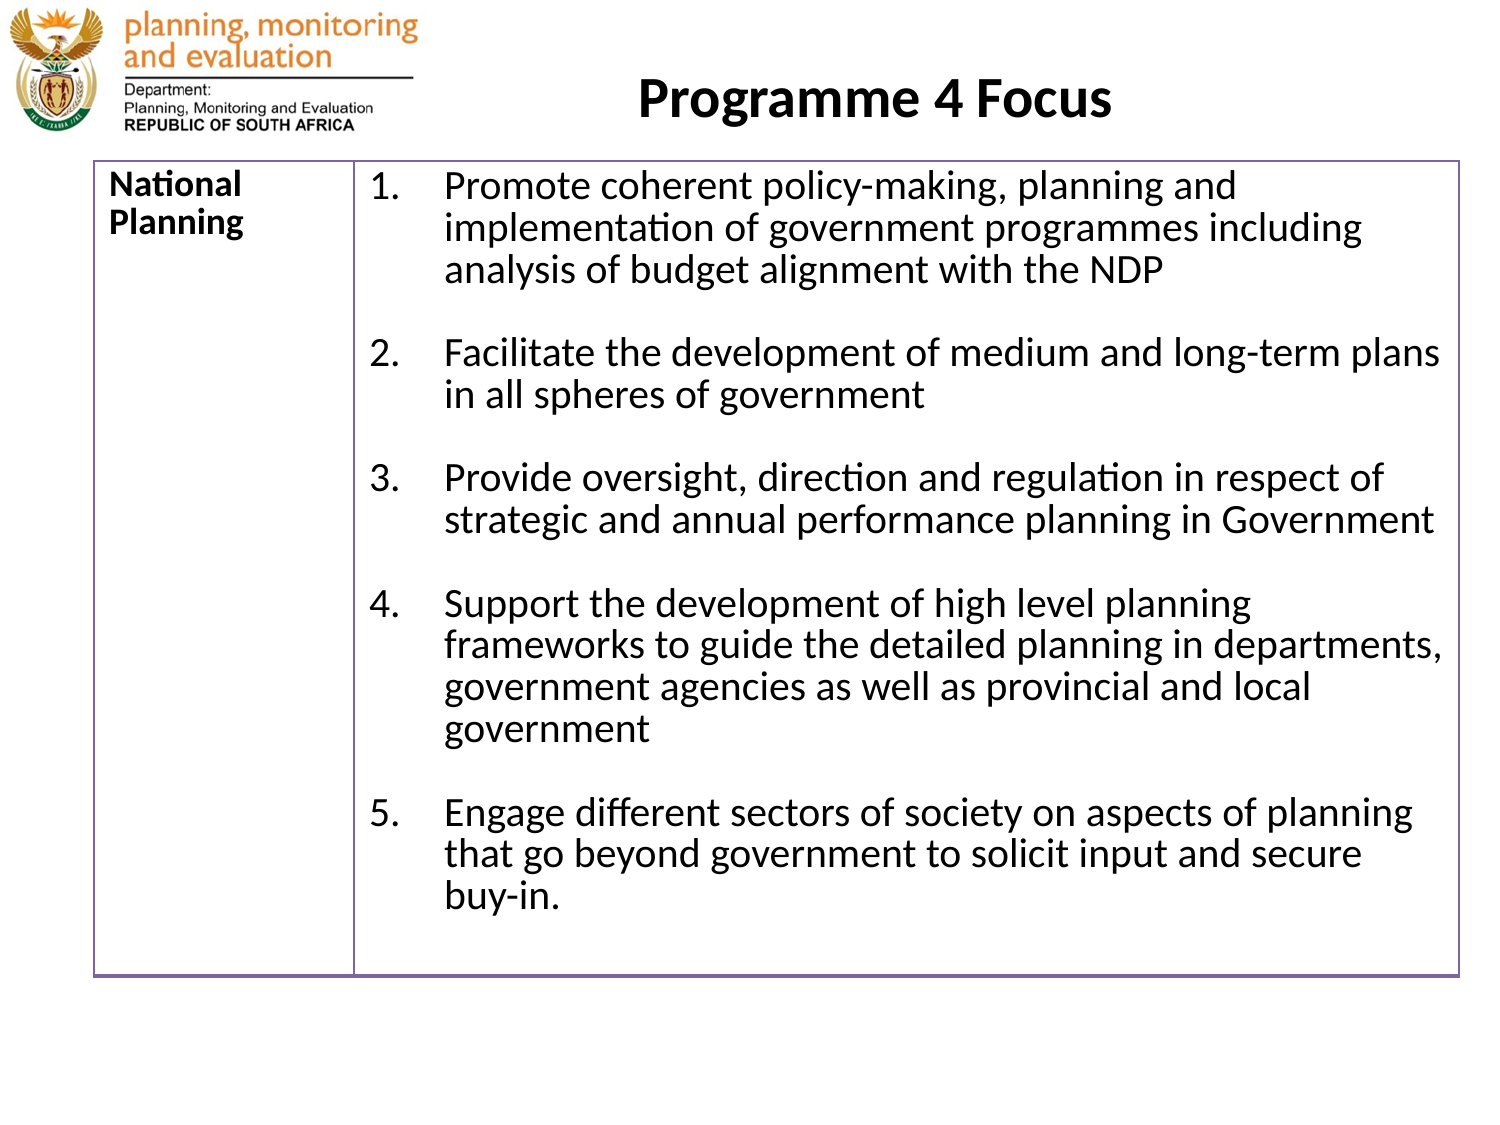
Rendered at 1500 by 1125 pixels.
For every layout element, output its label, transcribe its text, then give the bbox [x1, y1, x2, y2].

picture [0, 0, 428, 145]
table_header Promote coherent policy-making, planning and implementation of government programmes including analysis of budget alignment with the NDP Facilitate the development of medium and long-term plans in all spheres of government Provide oversight, direction and regulation in respect of strategic and annual performance planning in Government Support the development of high level planning frameworks to guide the detailed planning in departments, government agencies as well as provincial and local government Engage different sectors of society on aspects of planning that go beyond government to solicit input and secure buy-in. [355, 162, 1458, 974]
table_header National Planning [95, 162, 353, 974]
title Programme 4 Focus [432, 45, 1350, 144]
